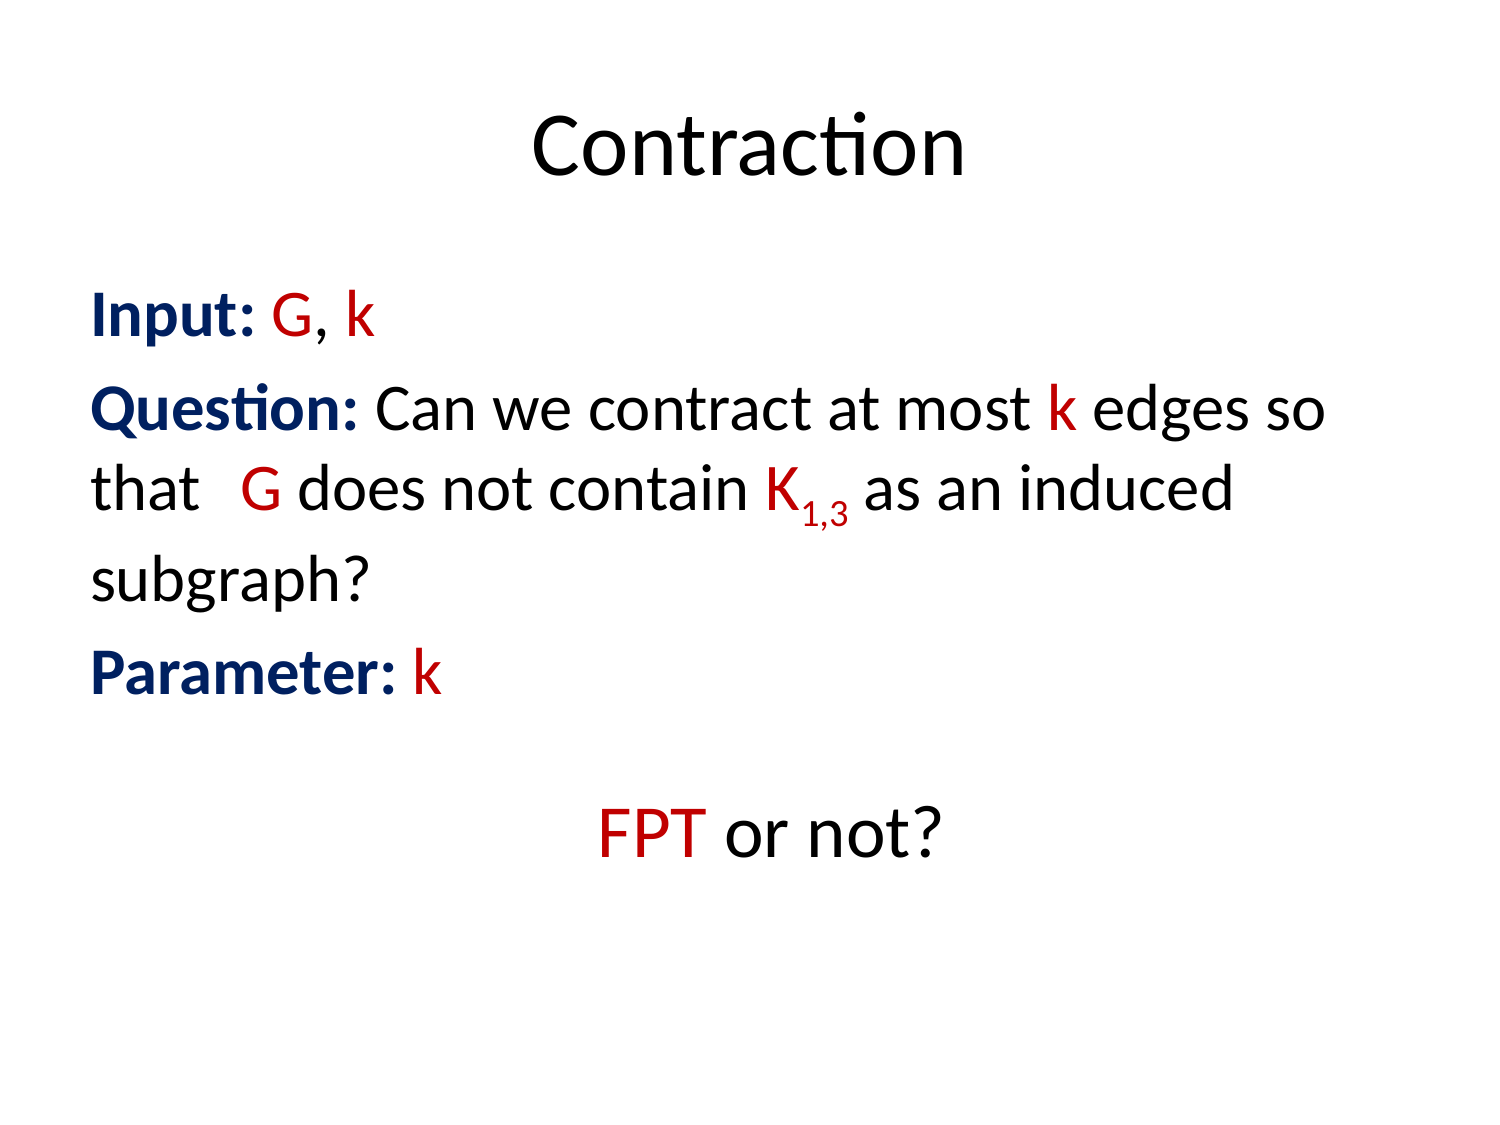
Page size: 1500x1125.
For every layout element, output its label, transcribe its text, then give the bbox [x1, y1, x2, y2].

text_box FPT or not? [583, 775, 961, 880]
list Input: G, k Question: Can we contract at most k edges so that G does not contain K1,3 as an induced subgraph? Parameter: k [75, 262, 1425, 740]
title Contraction [75, 45, 1425, 233]
